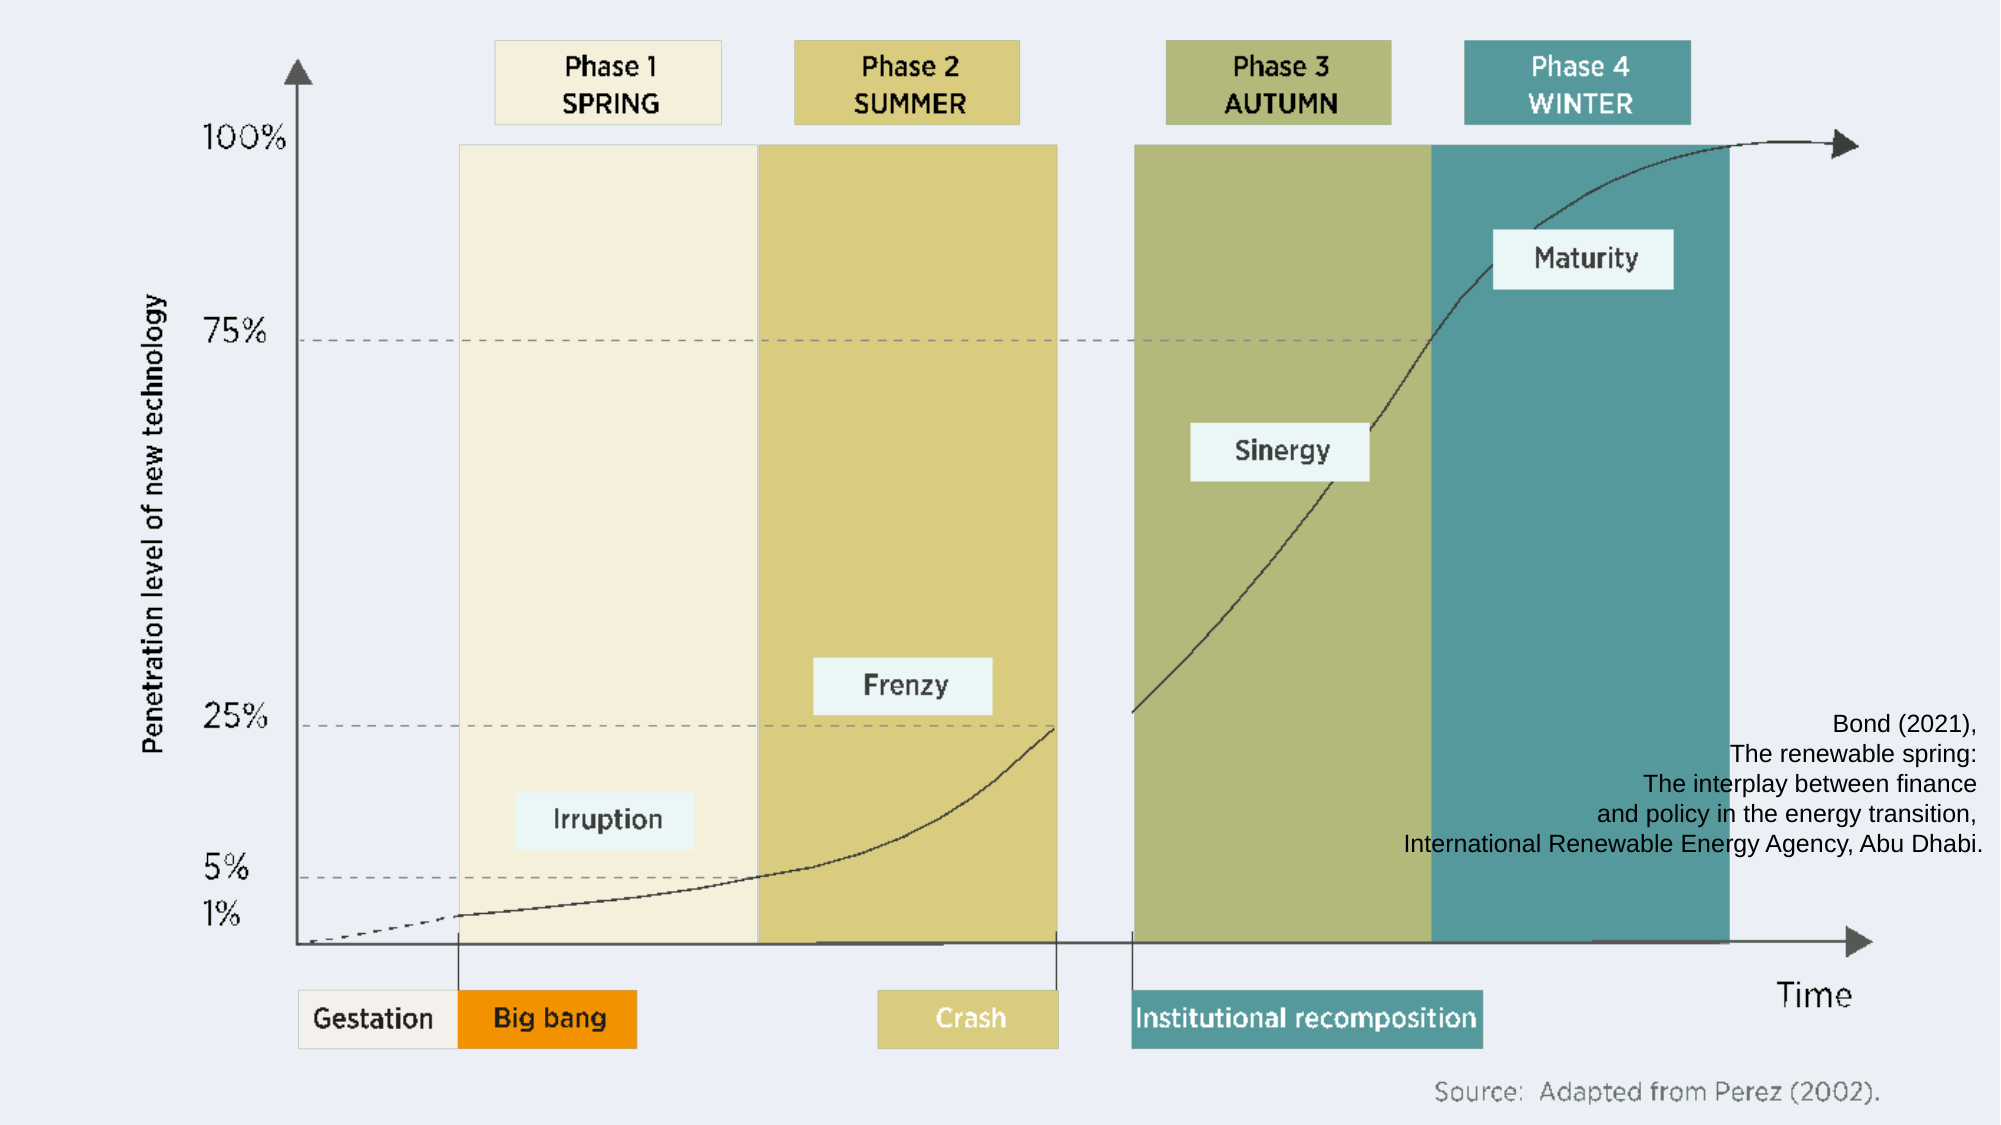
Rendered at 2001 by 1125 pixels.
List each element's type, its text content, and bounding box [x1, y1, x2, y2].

text_box Bond (2021), The renewable spring: The interplay between finance and policy in the energy transition, International Renewable Energy Agency, Abu Dhabi. [1915, 700, 2000, 865]
picture [88, 0, 1912, 1125]
